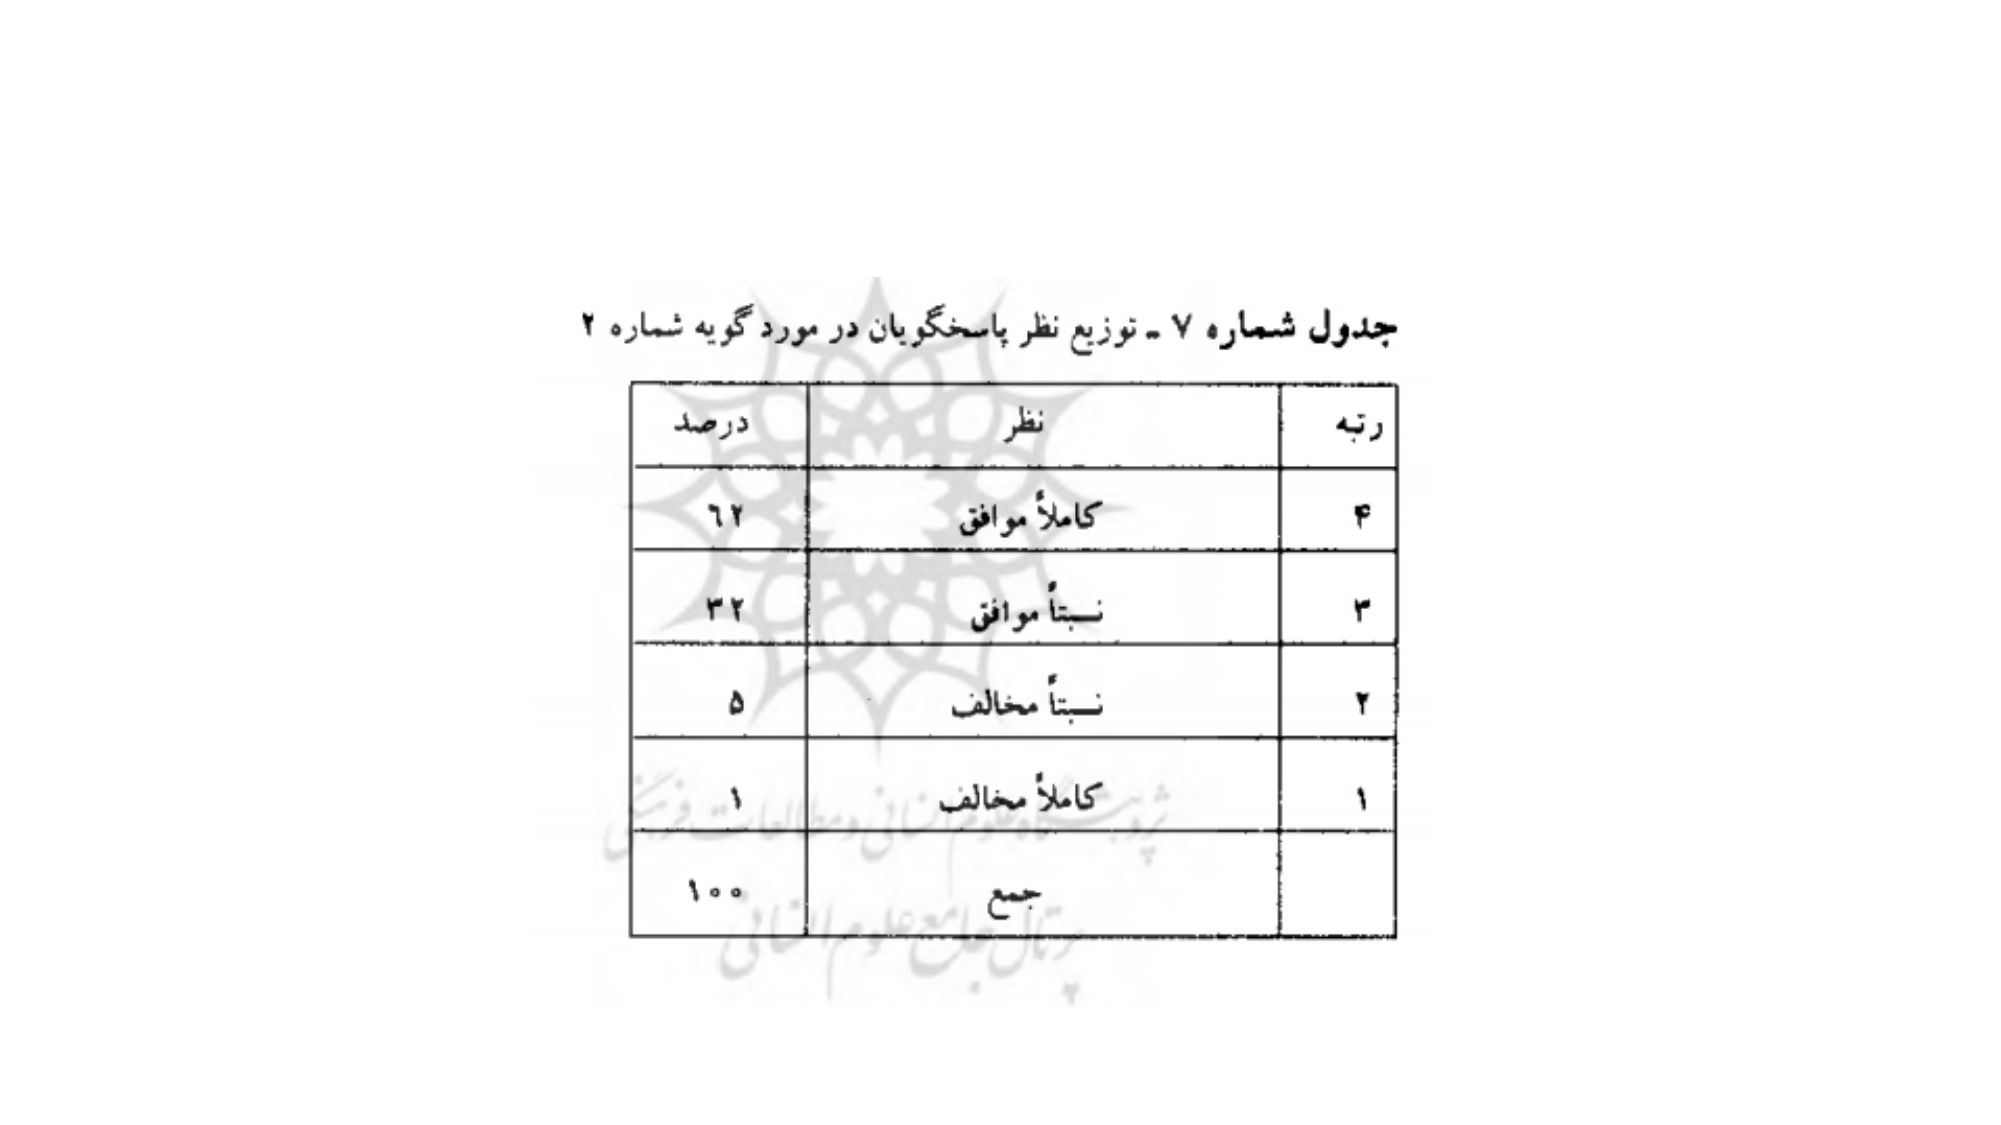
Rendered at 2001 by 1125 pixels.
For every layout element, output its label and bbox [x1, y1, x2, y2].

list [529, 277, 1433, 1008]
